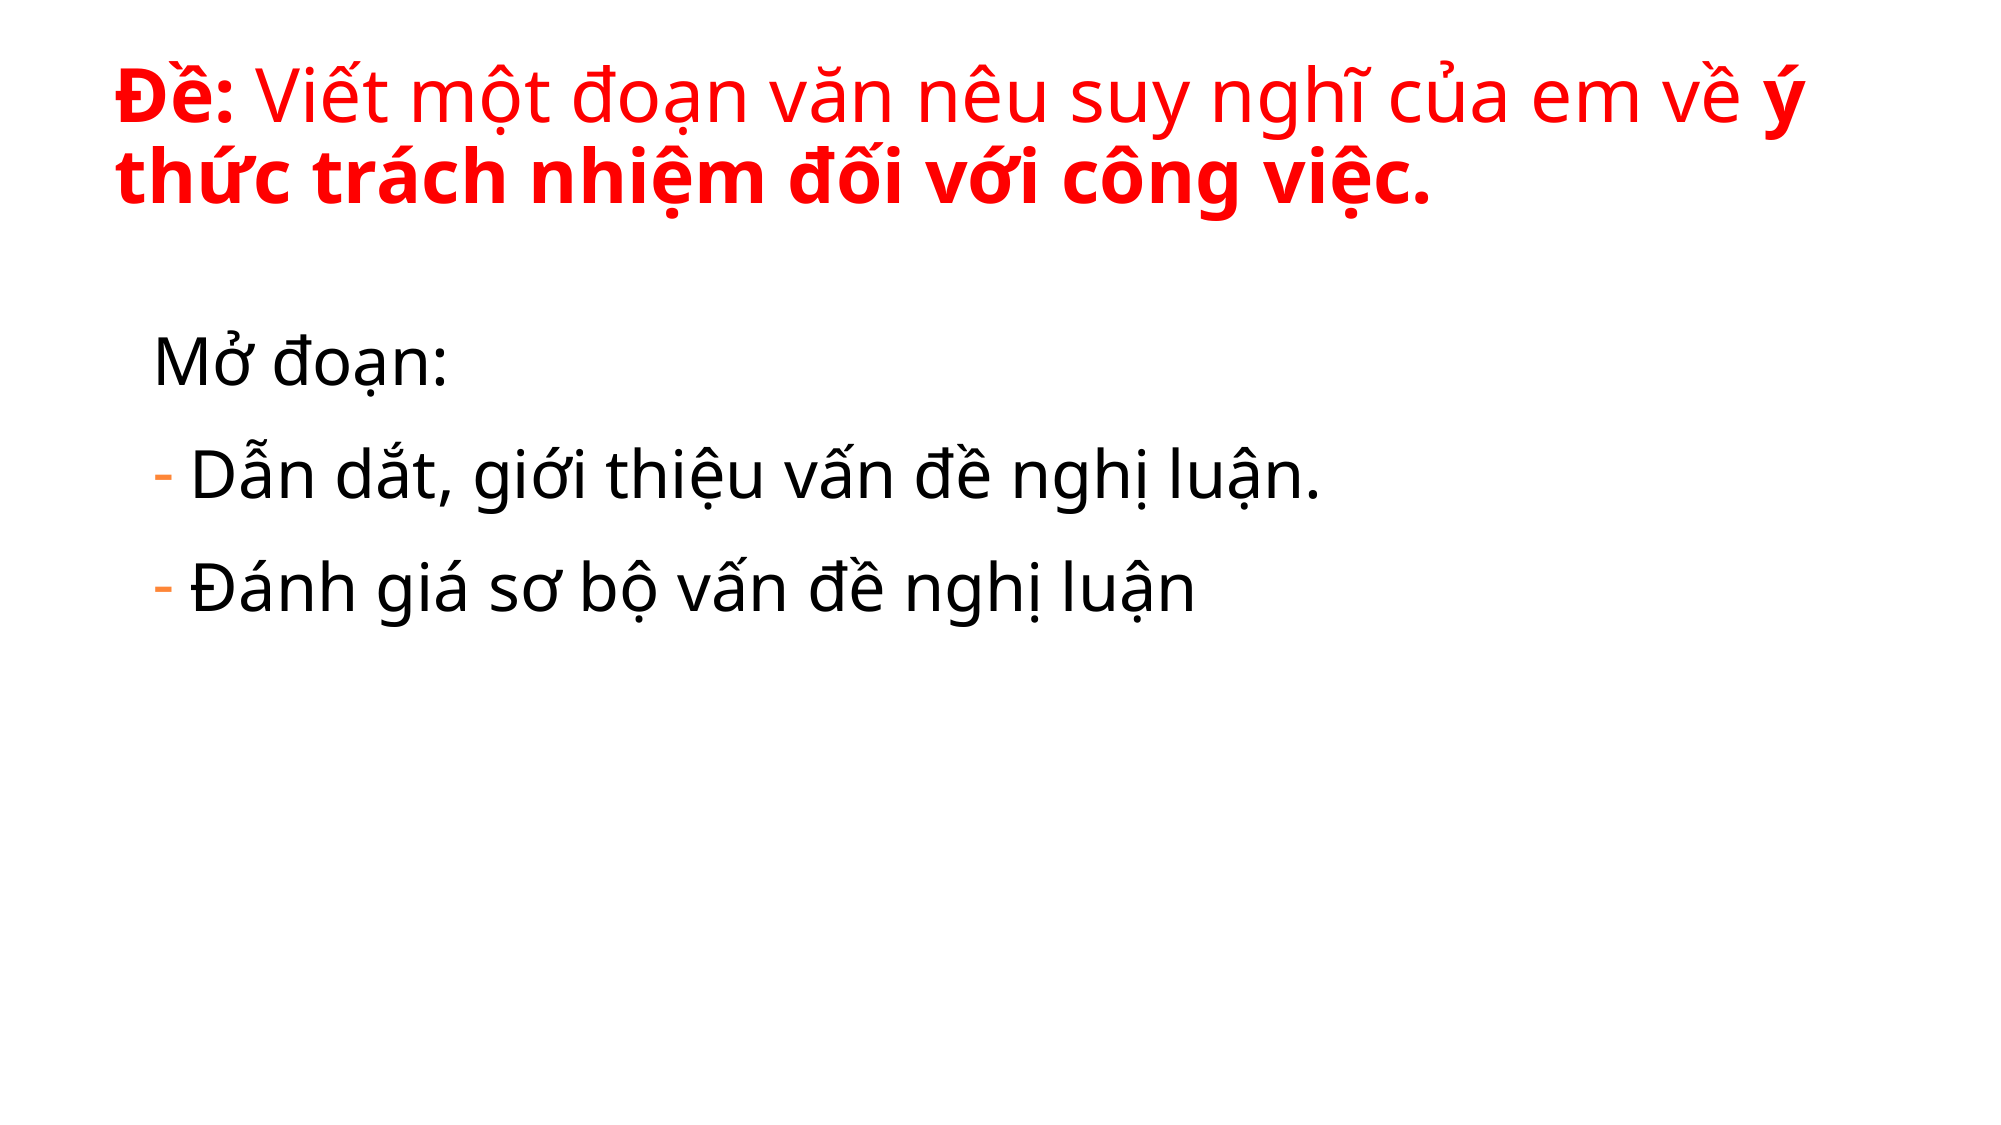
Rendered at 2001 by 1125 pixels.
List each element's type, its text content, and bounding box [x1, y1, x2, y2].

title Đề: Viết một đoạn văn nêu suy nghĩ của em về ý thức trách nhiệm đối với công việc. [99, 45, 1863, 233]
list Mở đoạn: Dẫn dắt, giới thiệu vấn đề nghị luận. Đánh giá sơ bộ vấn đề nghị luận [137, 299, 1863, 1014]
